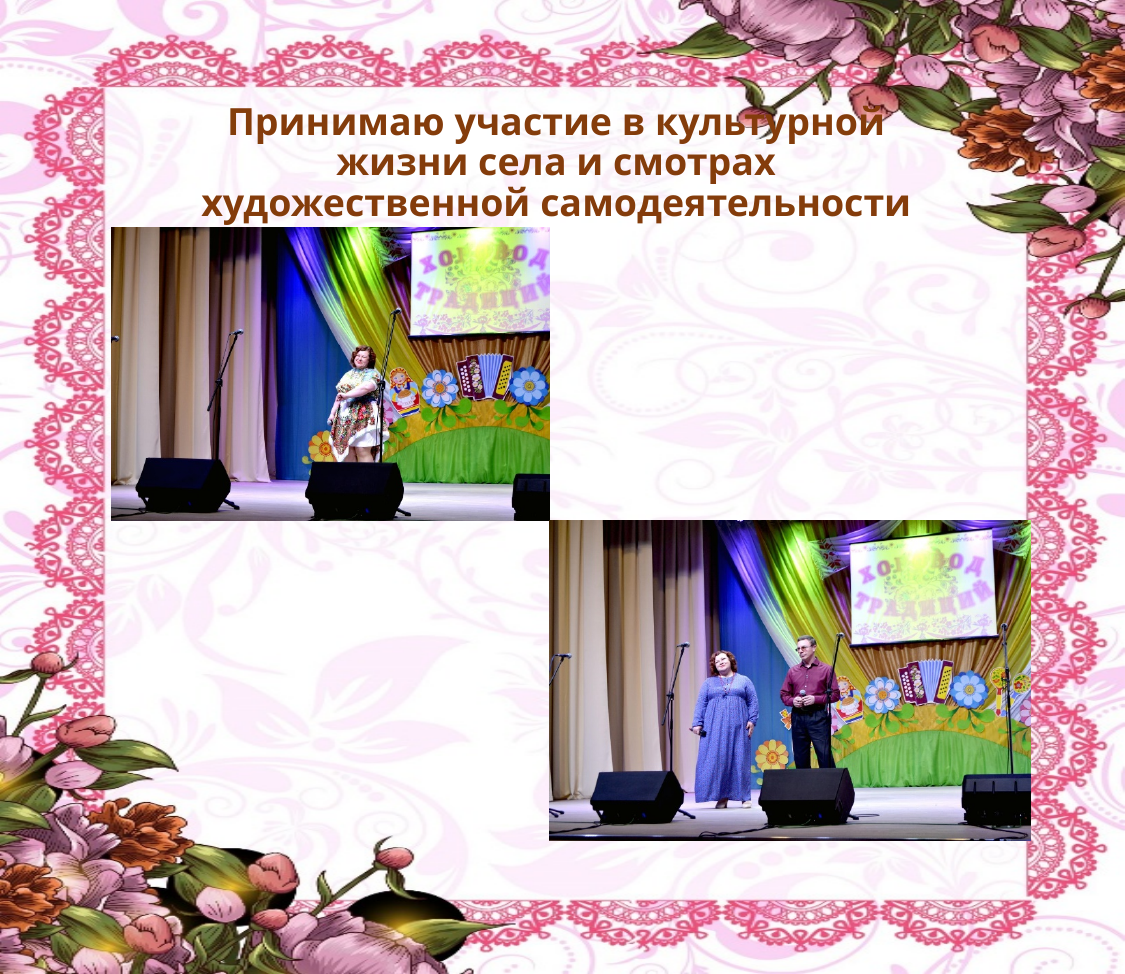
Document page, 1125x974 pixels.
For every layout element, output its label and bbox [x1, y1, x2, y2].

picture [110, 227, 1031, 841]
list [0, 0, 1125, 974]
